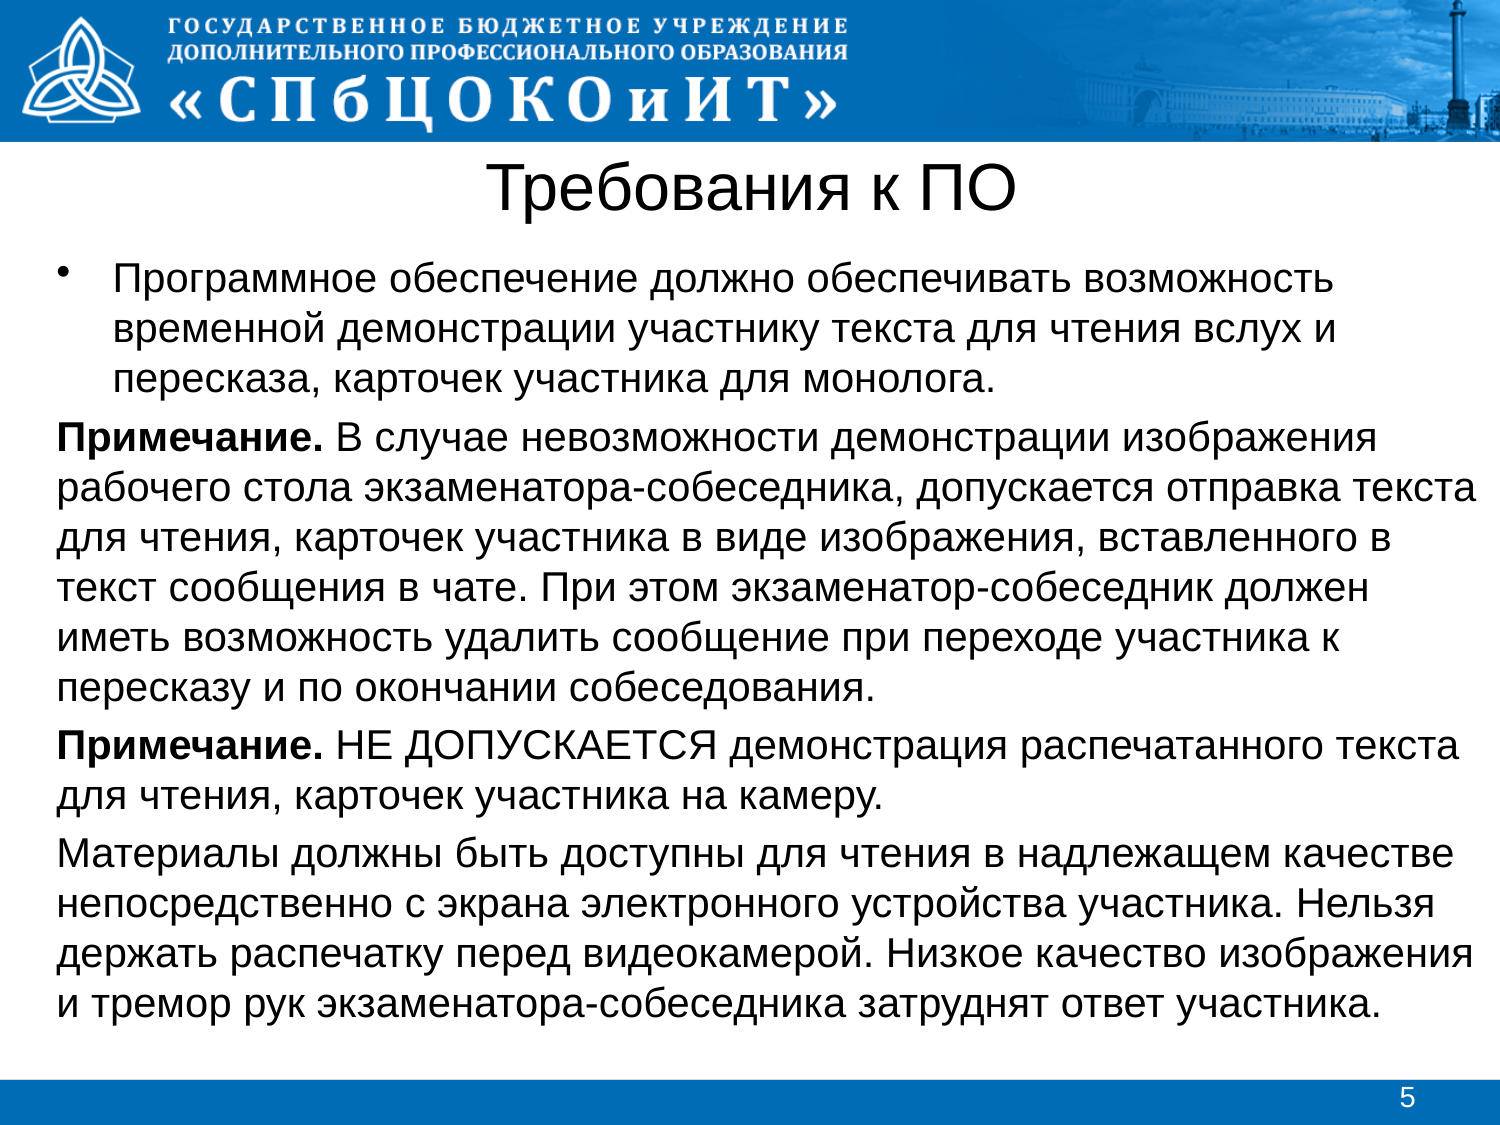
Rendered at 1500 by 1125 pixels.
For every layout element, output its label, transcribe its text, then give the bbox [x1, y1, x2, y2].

list Программное обеспечение должно обеспечивать возможность временной демонстрации участнику текста для чтения вслух и пересказа, карточек участника для монолога. Примечание. В случае невозможности демонстрации изображения рабочего стола экзаменатора-собеседника, допускается отправка текста для чтения, карточек участника в виде изображения, вставленного в текст сообщения в чате. При этом экзаменатор-собеседник должен иметь возможность удалить сообщение при переходе участника к пересказу и по окончании собеседования. Примечание. НЕ ДОПУСКАЕТСЯ демонстрация распечатанного текста для чтения, карточек участника на камеру. Материалы должны быть доступны для чтения в надлежащем качестве непосредственно с экрана электронного устройства участника. Нельзя держать распечатку перед видеокамерой. Низкое качество изображения и тремор рук экзаменатора-собеседника затруднят ответ участника. [41, 243, 1495, 1047]
title Требования к ПО [76, 137, 1427, 231]
slide_number 5 [1080, 1070, 1431, 1125]
picture [0, 0, 1500, 1125]
